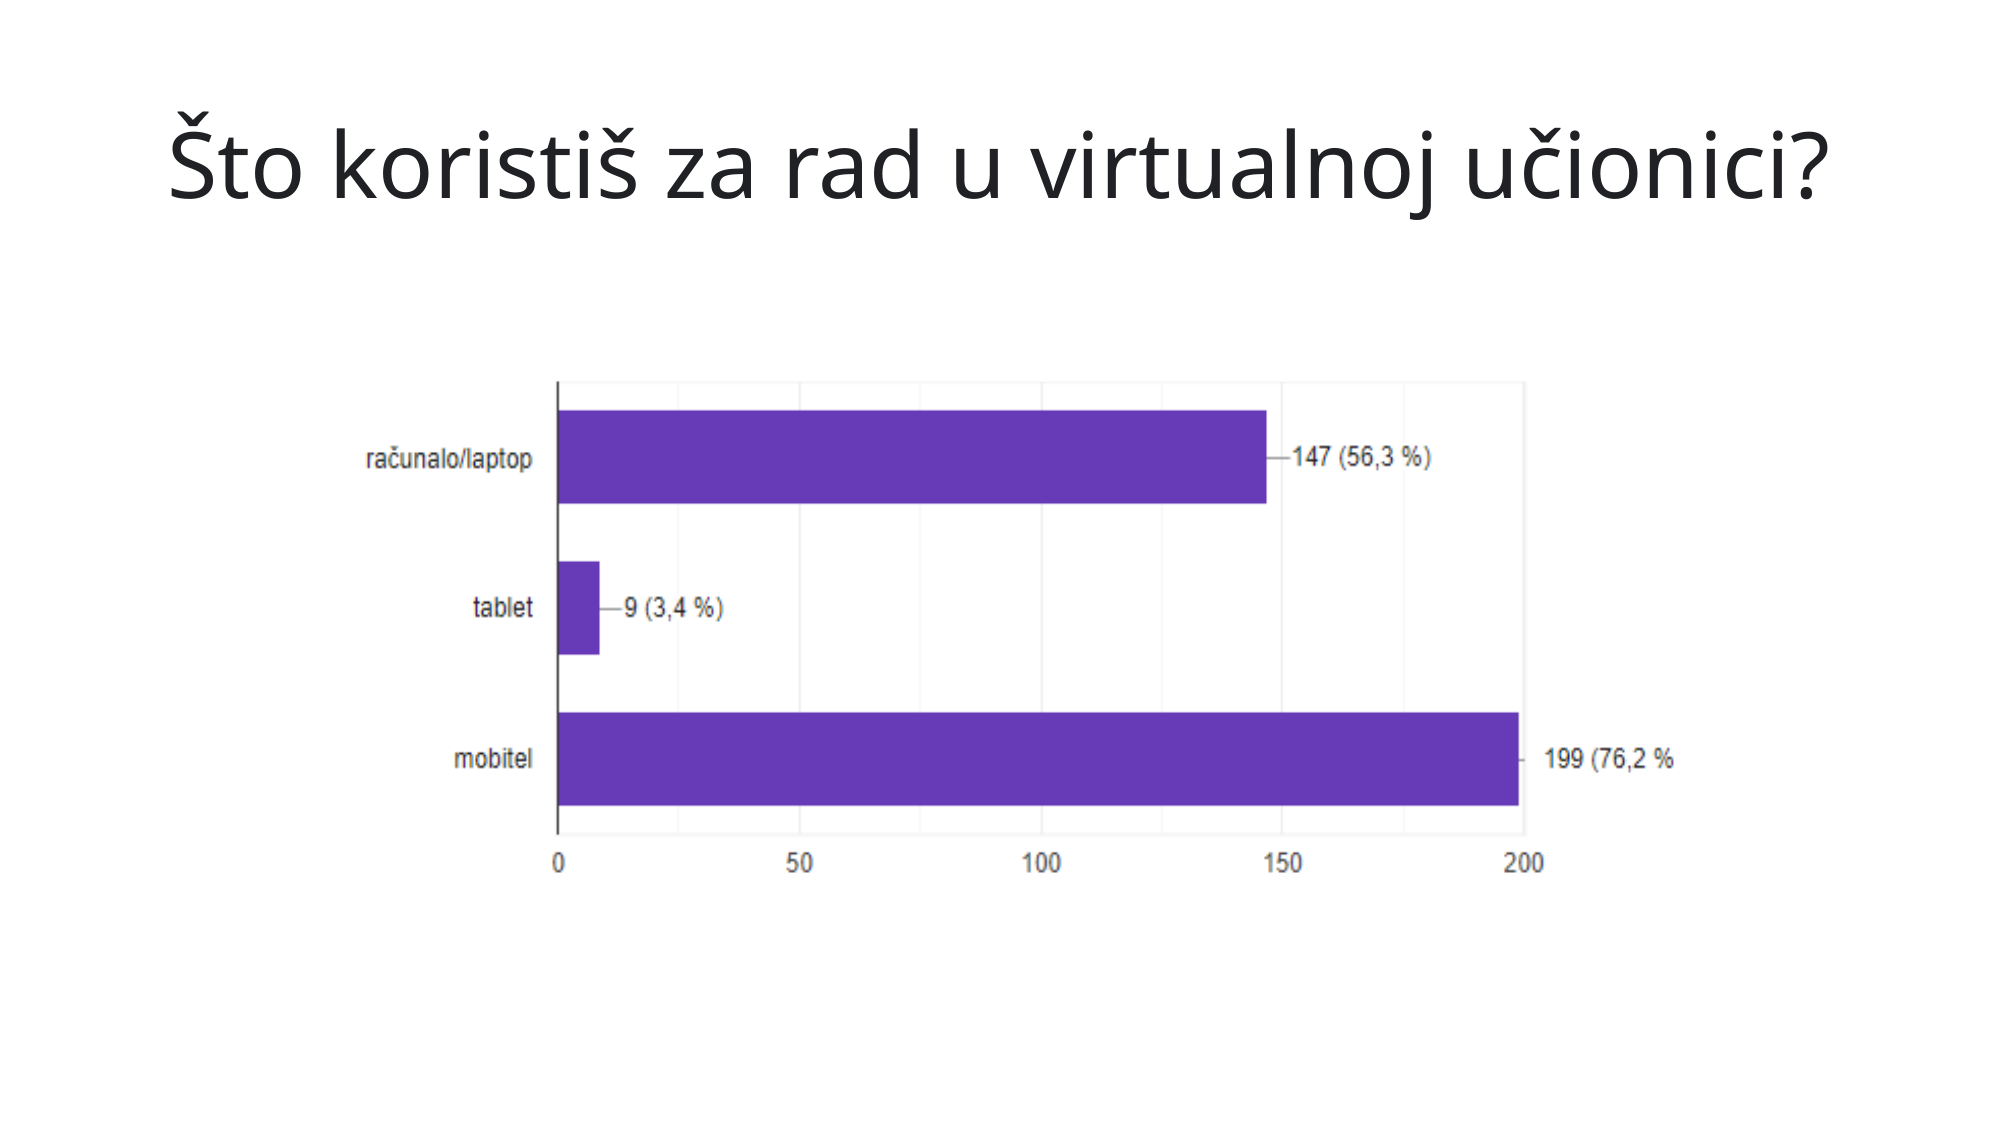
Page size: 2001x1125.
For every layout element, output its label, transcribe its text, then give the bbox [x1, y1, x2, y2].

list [354, 351, 1686, 944]
title Što koristiš za rad u virtualnoj učionici? [137, 59, 1863, 278]
